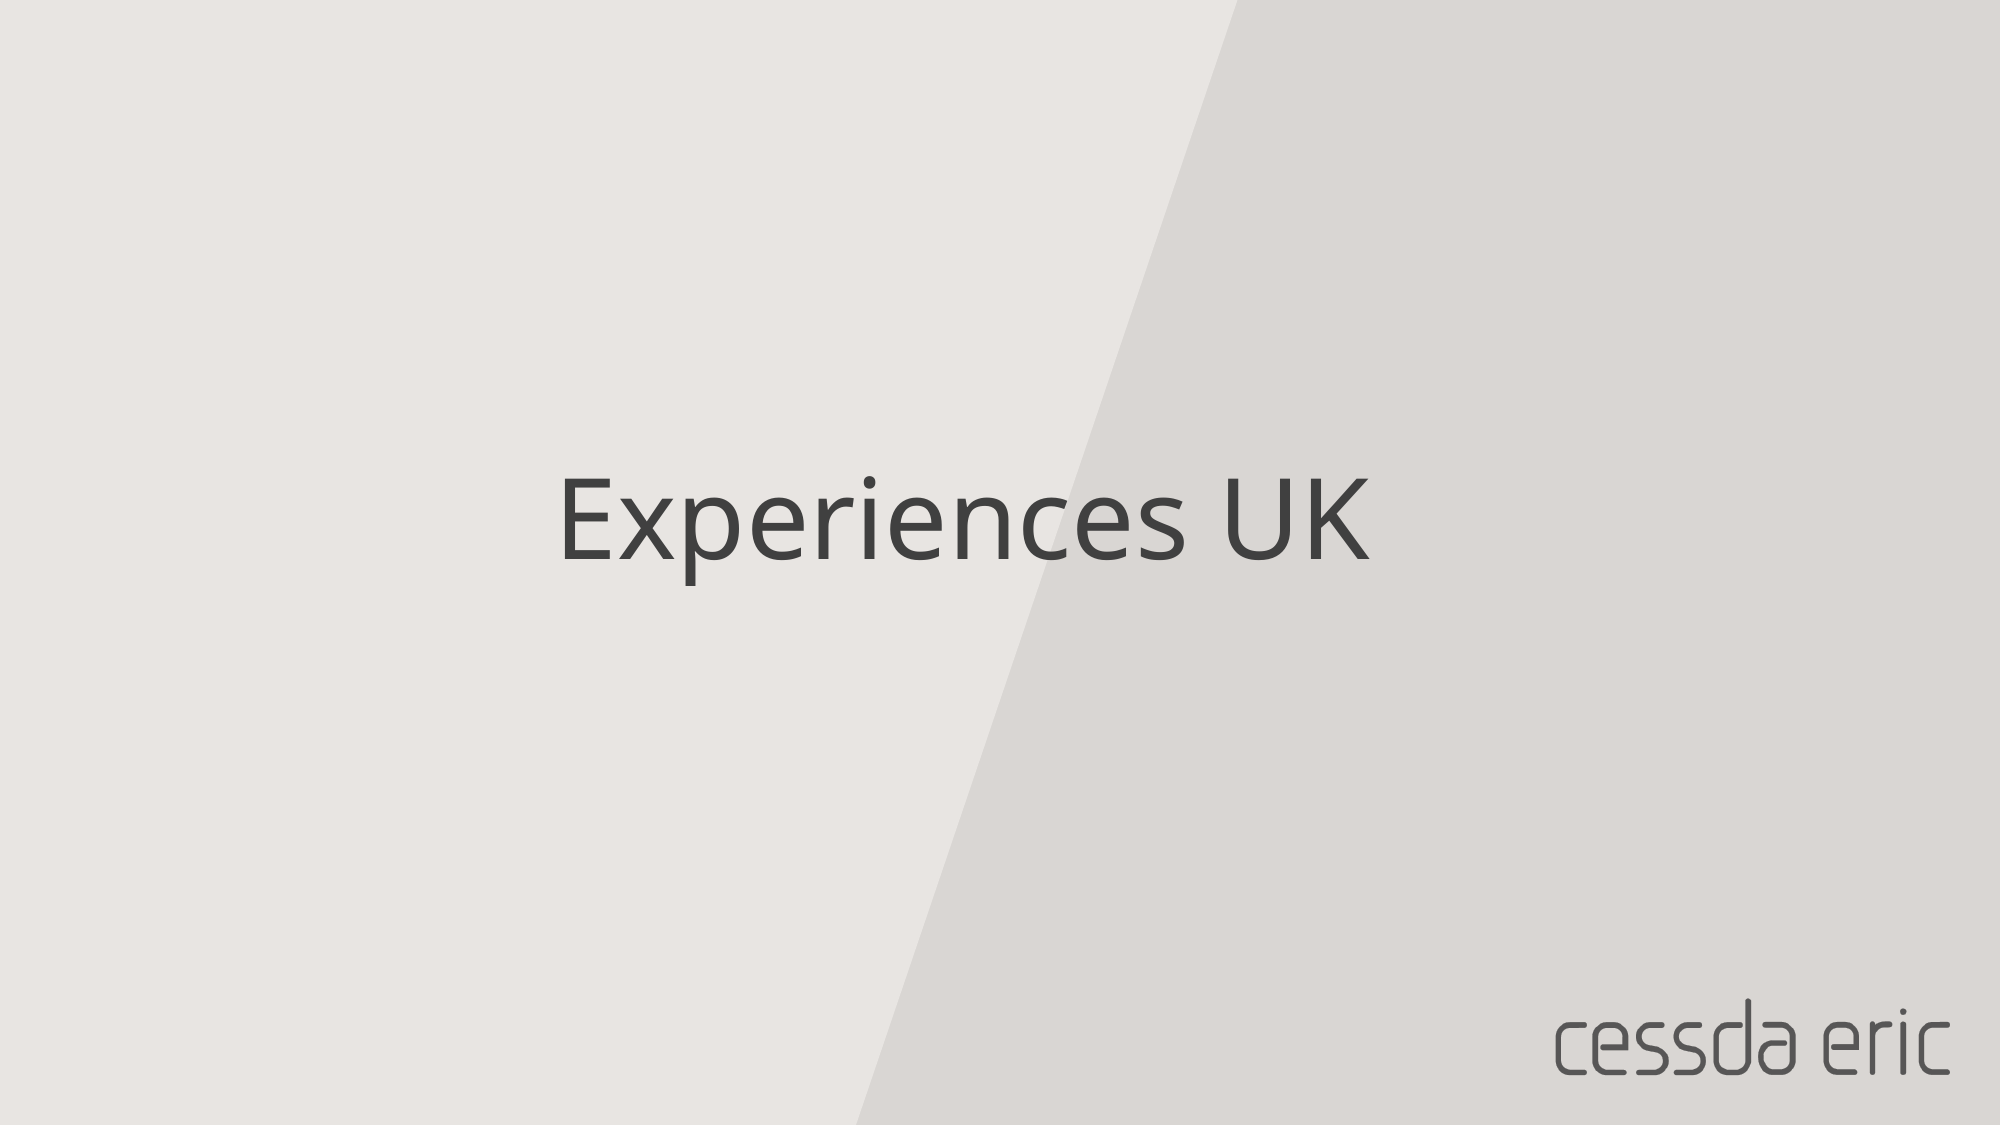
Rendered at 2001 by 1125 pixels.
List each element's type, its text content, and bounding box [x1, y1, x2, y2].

picture [1554, 991, 1961, 1081]
title Experiences UK [85, 454, 1841, 645]
